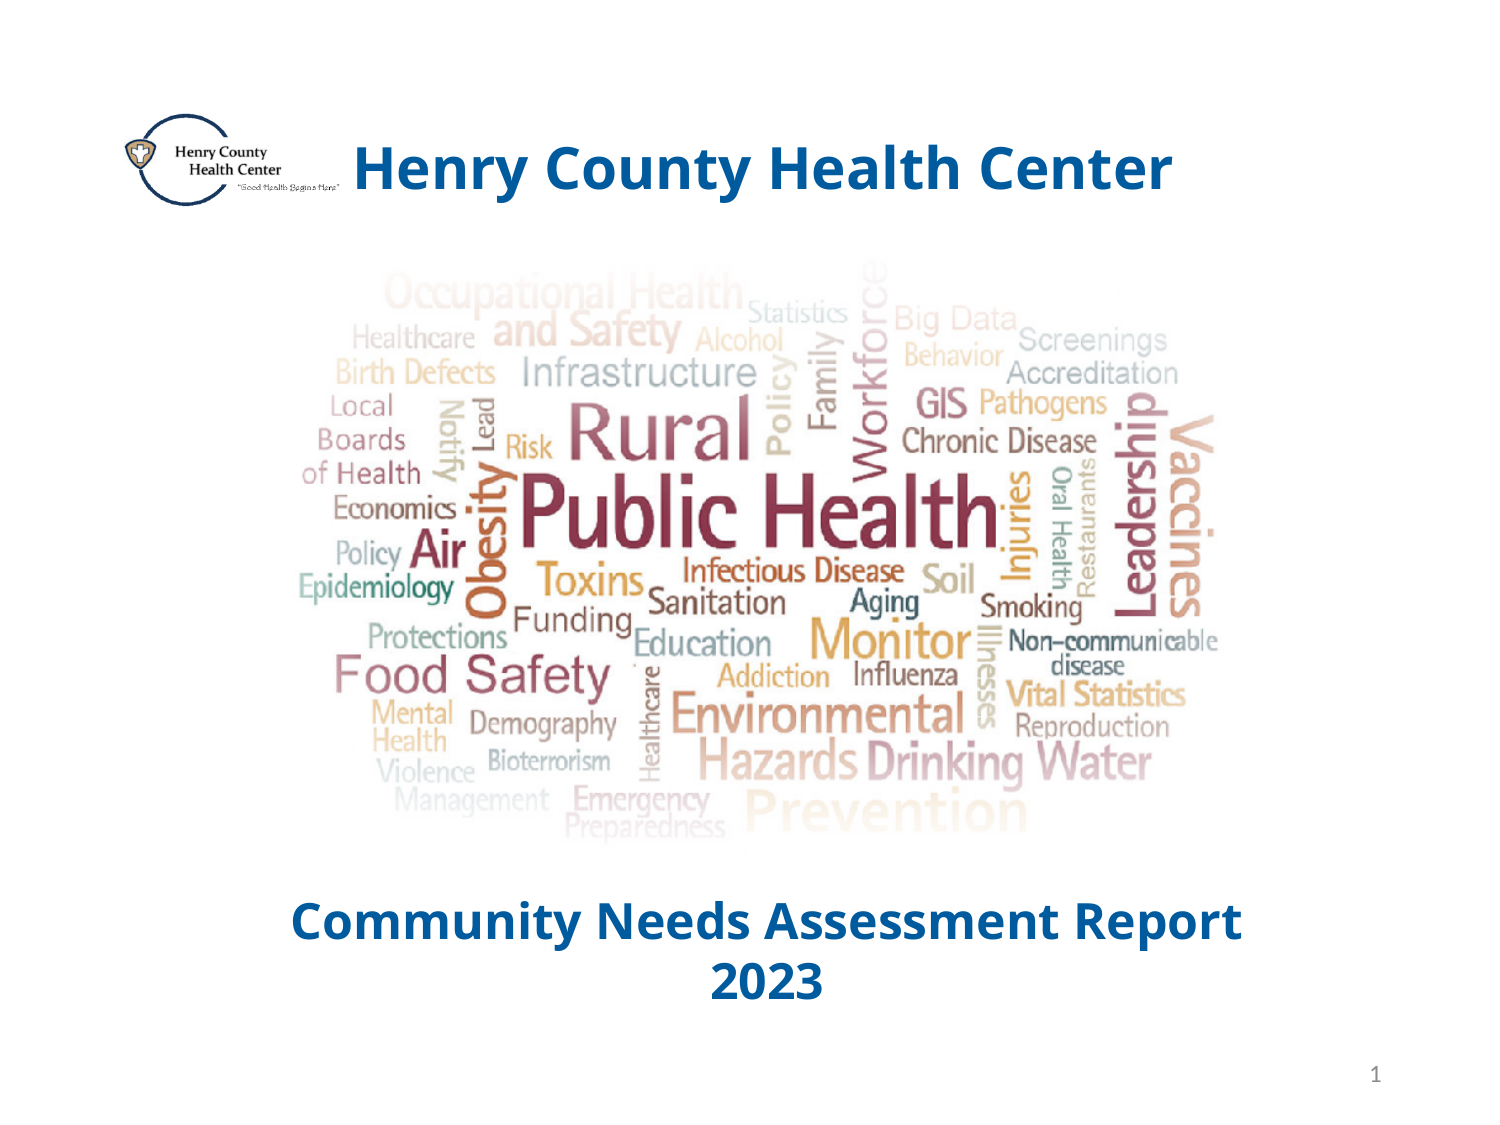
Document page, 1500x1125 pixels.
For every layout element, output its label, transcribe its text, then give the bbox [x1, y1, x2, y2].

text_box 2023 [229, 957, 1305, 1018]
picture [113, 64, 1351, 887]
slide_number 1 [1059, 1042, 1397, 1103]
text_box Community Needs Assessment Report [222, 887, 1312, 957]
text_box Henry County Health Center [346, 124, 1357, 210]
